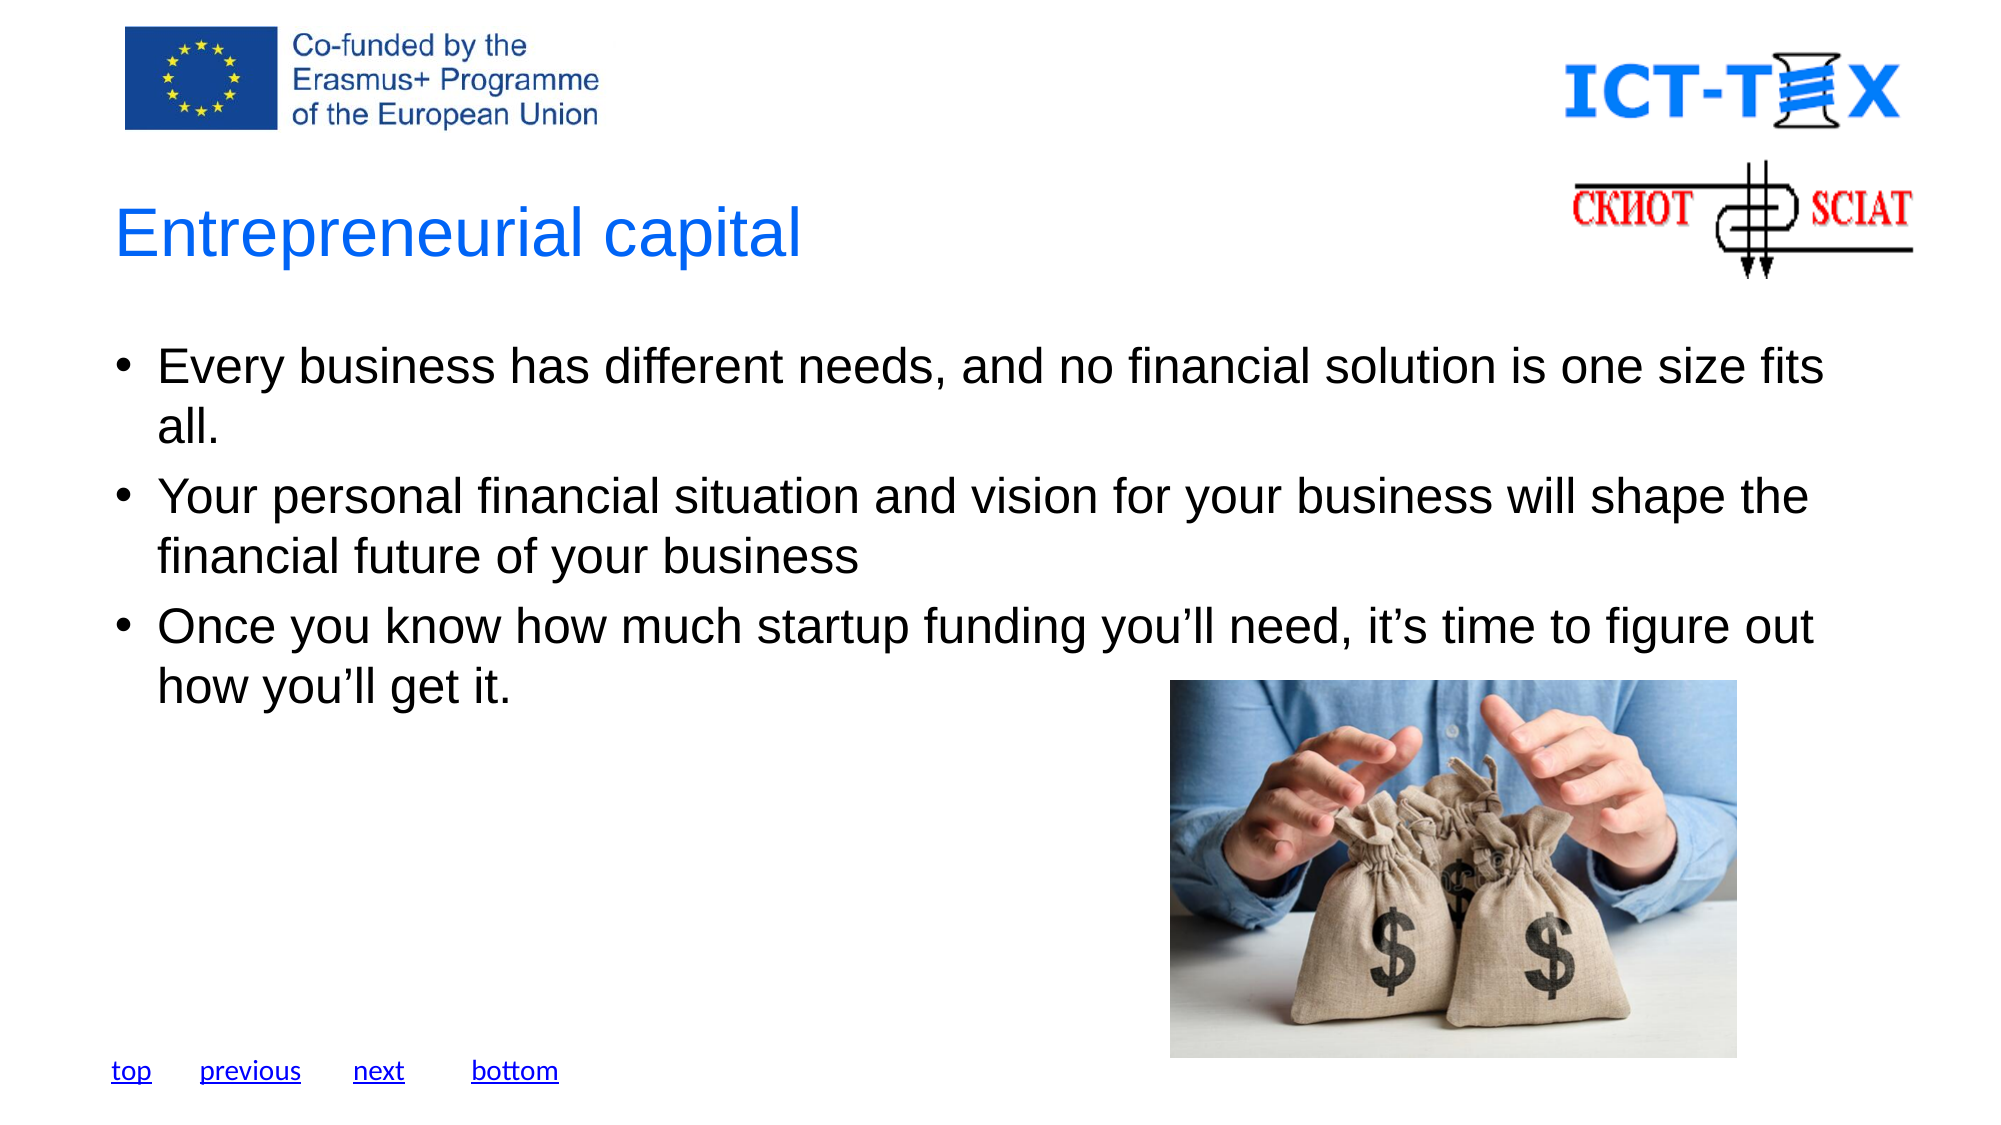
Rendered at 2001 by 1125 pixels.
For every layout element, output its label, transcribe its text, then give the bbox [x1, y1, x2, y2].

picture [1539, 46, 1925, 133]
picture [125, 26, 673, 133]
picture [1170, 680, 1737, 1058]
picture [1554, 135, 1918, 280]
list Every business has different needs, and no financial solution is one size fits all. Your personal financial situation and vision for your business will shape the financial future of your business Once you know how much startup funding you’ll need, it’s time to figure out how you’ll get it. [99, 326, 1900, 1005]
title Entrepreneurial capital [99, 145, 1591, 314]
